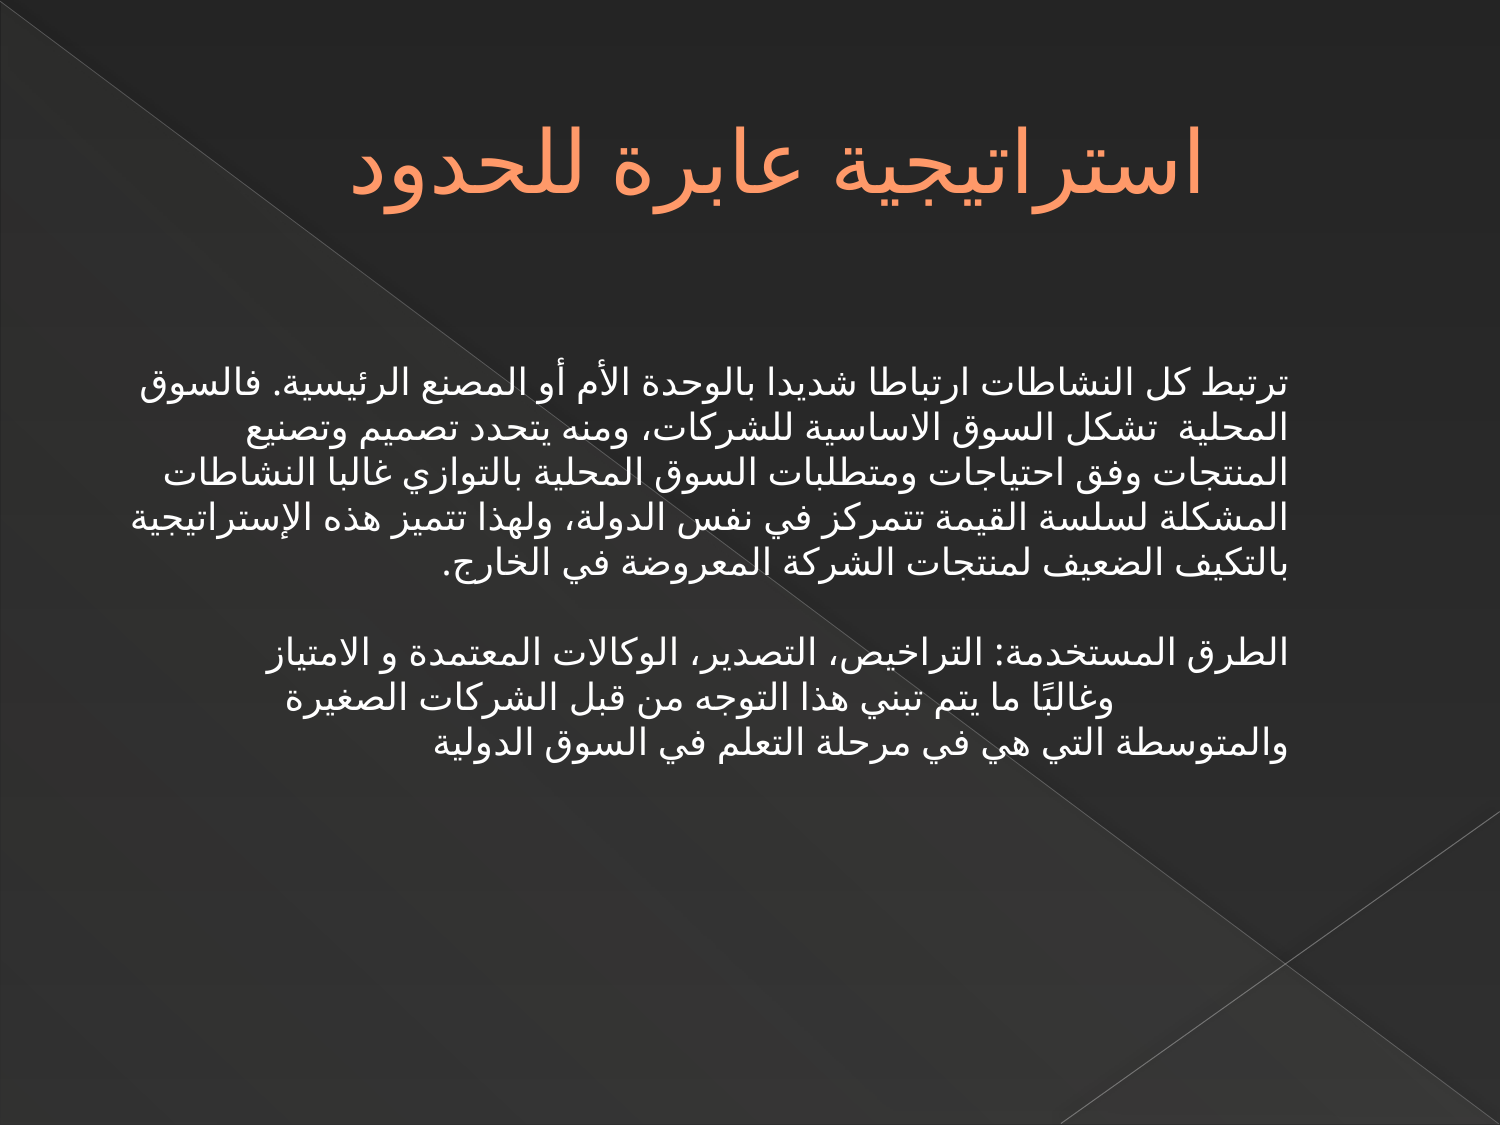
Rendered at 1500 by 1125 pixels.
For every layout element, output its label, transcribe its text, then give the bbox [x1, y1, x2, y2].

title استراتيجية عابرة للحدود [75, 43, 1425, 274]
text_box ترتبط كل النشاطات ارتباطا شديدا بالوحدة الأم أو المصنع الرئيسية. فالسوق المحلية تشكل السوق الاساسية للشركات، ومنه يتحدد تصميم وتصنيع المنتجات وفق احتياجات ومتطلبات السوق المحلية بالتوازي غالبا النشاطات المشكلة لسلسة القيمة تتمركز في نفس الدولة، ولهذا تتميز هذه الإستراتيجية بالتكيف الضعيف لمنتجات الشركة المعروضة في الخارج. الطرق المستخدمة: التراخيص، التصدير، الوكالات المعتمدة و الامتياز وغالبًا ما يتم تبني هذا التوجه من قبل الشركات الصغيرة والمتوسطة التي هي في مرحلة التعلم في السوق الدولية [100, 350, 1306, 906]
